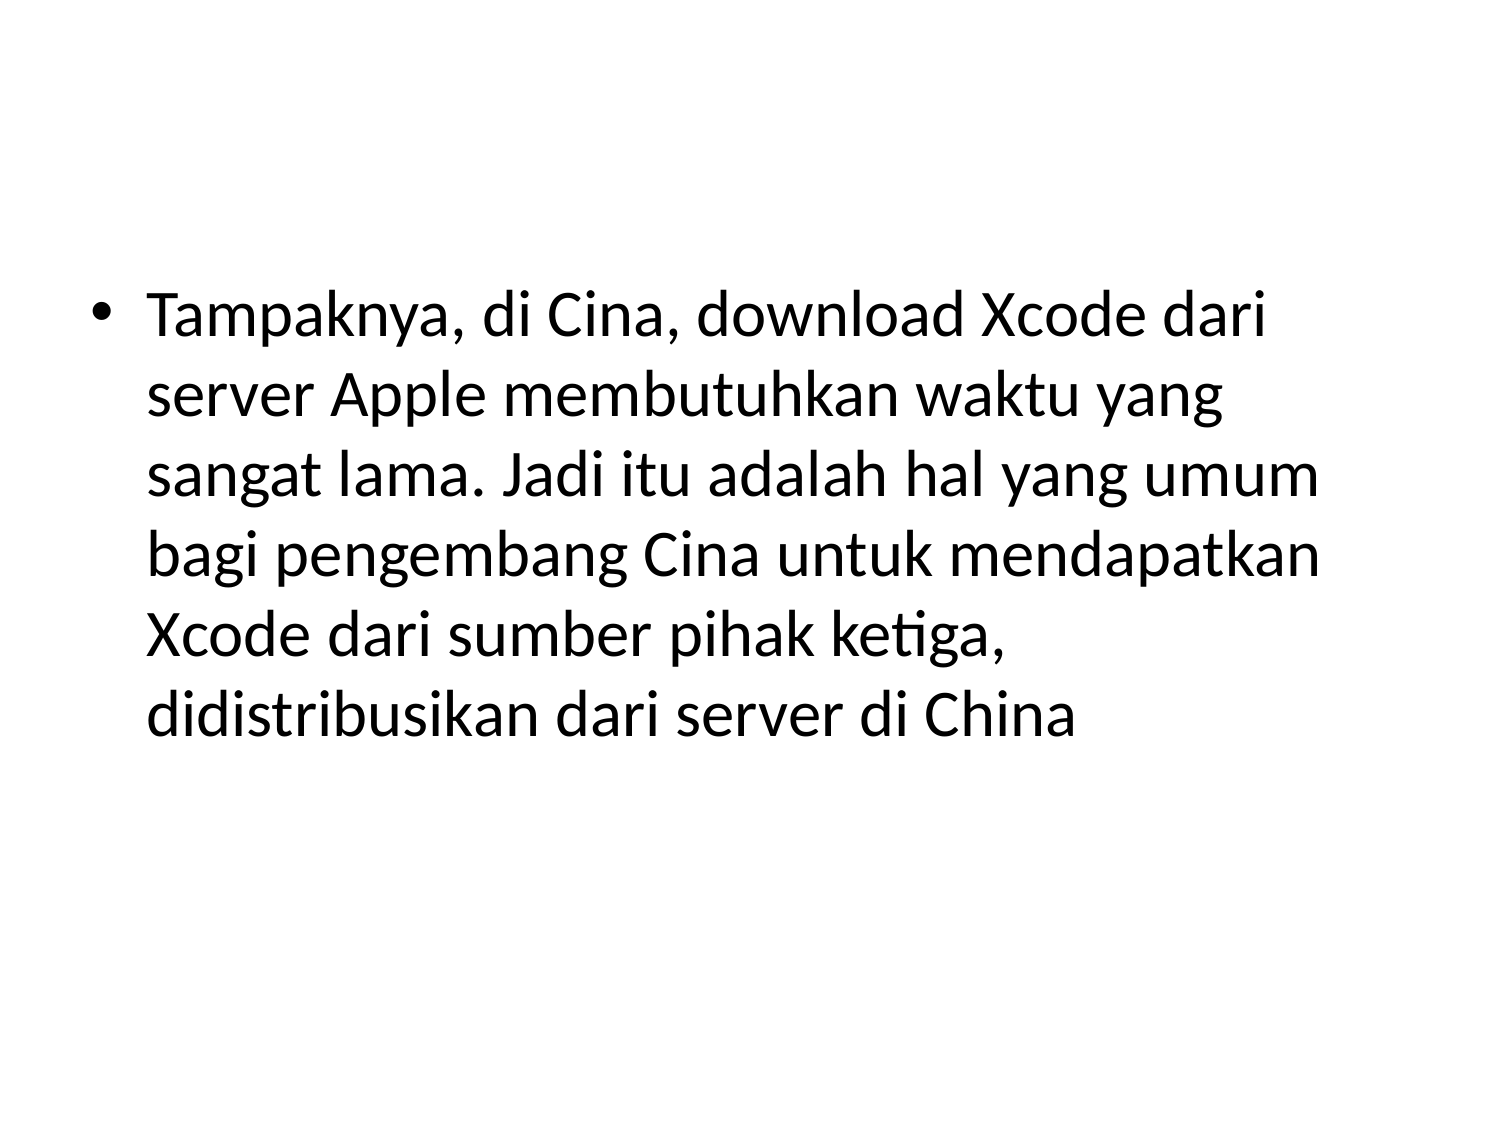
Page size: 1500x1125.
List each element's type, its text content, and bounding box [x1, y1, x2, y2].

list Tampaknya, di Cina, download Xcode dari server Apple membutuhkan waktu yang sangat lama. Jadi itu adalah hal yang umum bagi pengembang Cina untuk mendapatkan Xcode dari sumber pihak ketiga, didistribusikan dari server di China [75, 262, 1425, 1005]
